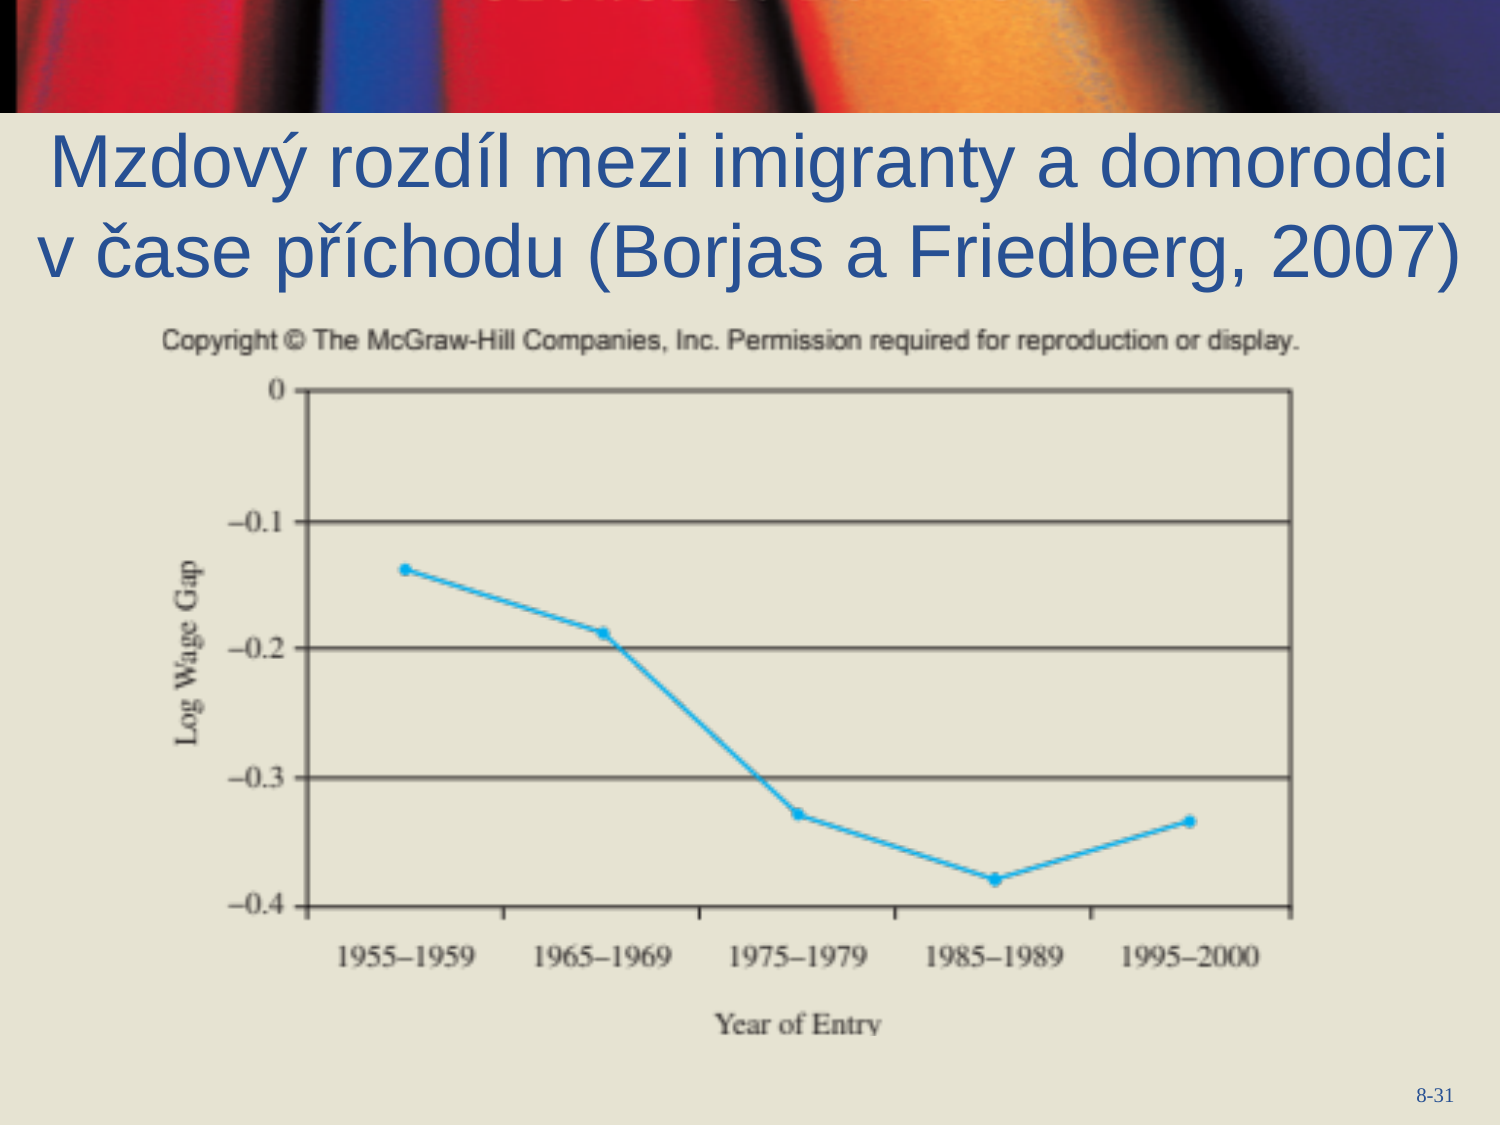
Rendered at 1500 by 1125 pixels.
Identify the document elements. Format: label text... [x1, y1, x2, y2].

picture [162, 324, 1301, 1036]
picture [0, 0, 1500, 113]
title Mzdový rozdíl mezi imigranty a domorodci v čase příchodu (Borjas a Friedberg, 2007) [12, 112, 1488, 301]
